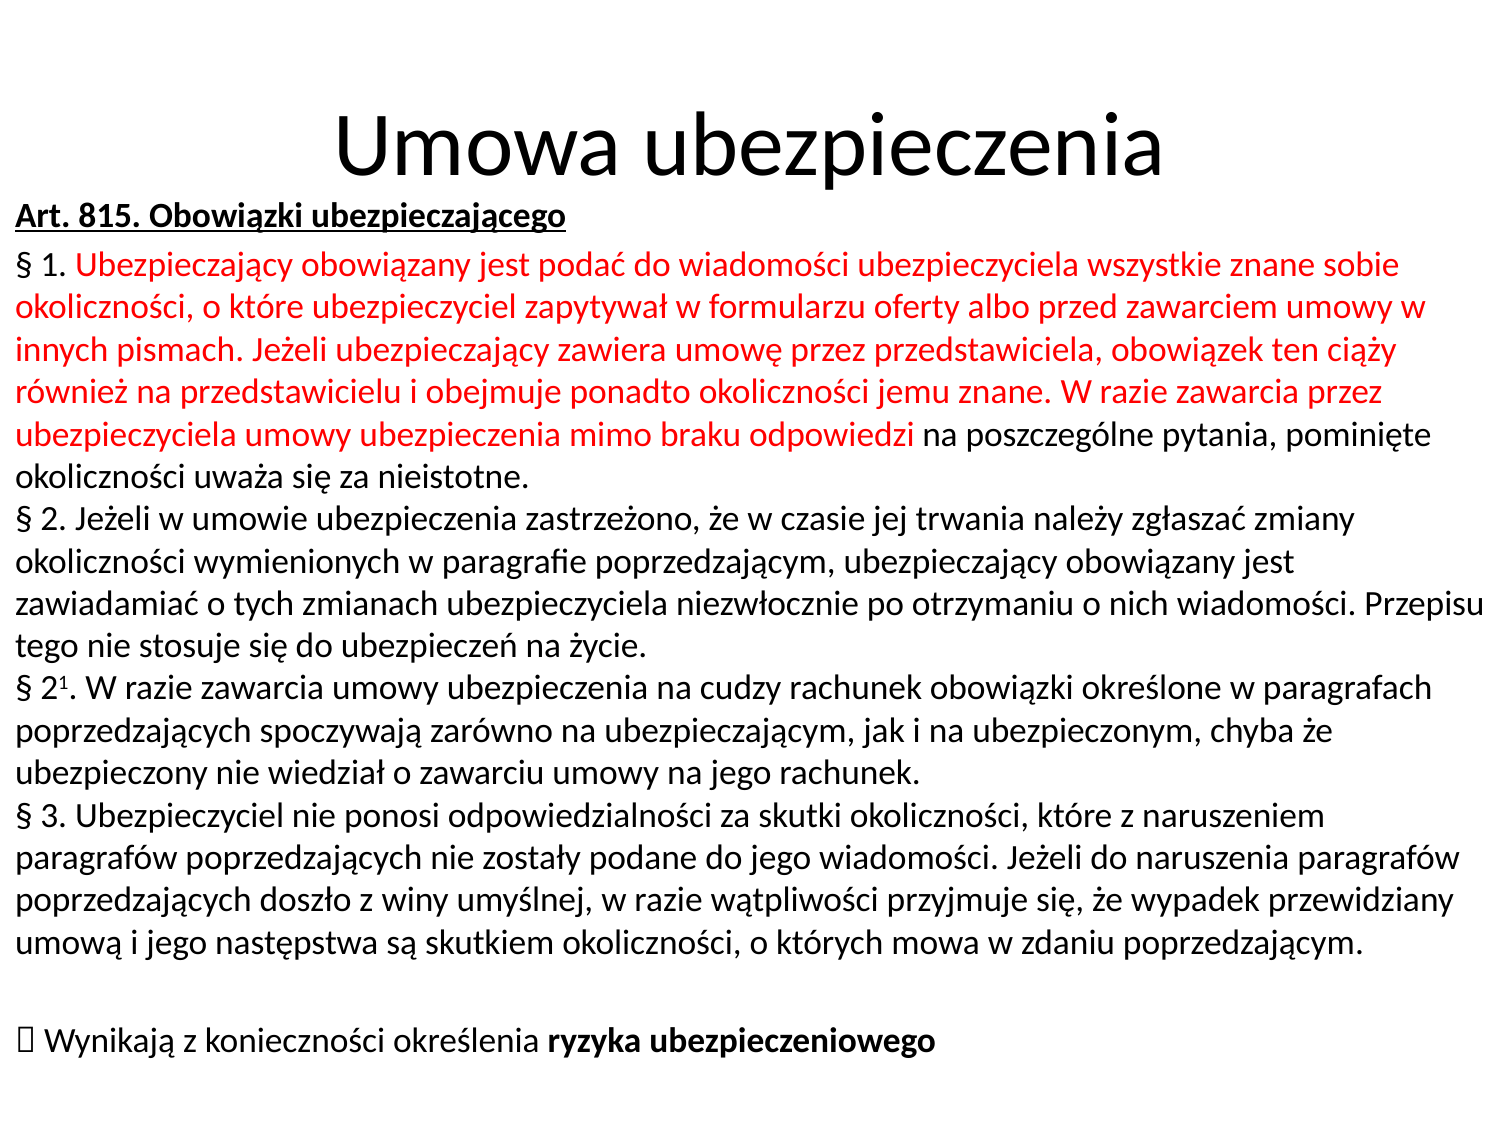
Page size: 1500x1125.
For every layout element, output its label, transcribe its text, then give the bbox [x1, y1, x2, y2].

title Umowa ubezpieczenia [75, 45, 1425, 184]
list Art. 815. Obowiązki ubezpieczającego § 1. Ubezpieczający obowiązany jest podać do wiadomości ubezpieczyciela wszystkie znane sobie okoliczności, o które ubezpieczyciel zapytywał w formularzu oferty albo przed zawarciem umowy w innych pismach. Jeżeli ubezpieczający zawiera umowę przez przedstawiciela, obowiązek ten ciąży również na przedstawicielu i obejmuje ponadto okoliczności jemu znane. W razie zawarcia przez ubezpieczyciela umowy ubezpieczenia mimo braku odpowiedzi na poszczególne pytania, pominięte okoliczności uważa się za nieistotne. § 2. Jeżeli w umowie ubezpieczenia zastrzeżono, że w czasie jej trwania należy zgłaszać zmiany okoliczności wymienionych w paragrafie poprzedzającym, ubezpieczający obowiązany jest zawiadamiać o tych zmianach ubezpieczyciela niezwłocznie po otrzymaniu o nich wiadomości. Przepisu tego nie stosuje się do ubezpieczeń na życie. § 21. W razie zawarcia umowy ubezpieczenia na cudzy rachunek obowiązki określone w paragrafach poprzedzających spoczywają zarówno na ubezpieczającym, jak i na ubezpieczonym, chyba że ubezpieczony nie wiedział o zawarciu umowy na jego rachunek. § 3. Ubezpieczyciel nie ponosi odpowiedzialności za skutki okoliczności, które z naruszeniem paragrafów poprzedzających nie zostały podane do jego wiadomości. Jeżeli do naruszenia paragrafów poprzedzających doszło z winy umyślnej, w razie wątpliwości przyjmuje się, że wypadek przewidziany umową i jego następstwa są skutkiem okoliczności, o których mowa w zdaniu poprzedzającym.  Wynikają z konieczności określenia ryzyka ubezpieczeniowego [0, 184, 1500, 1094]
